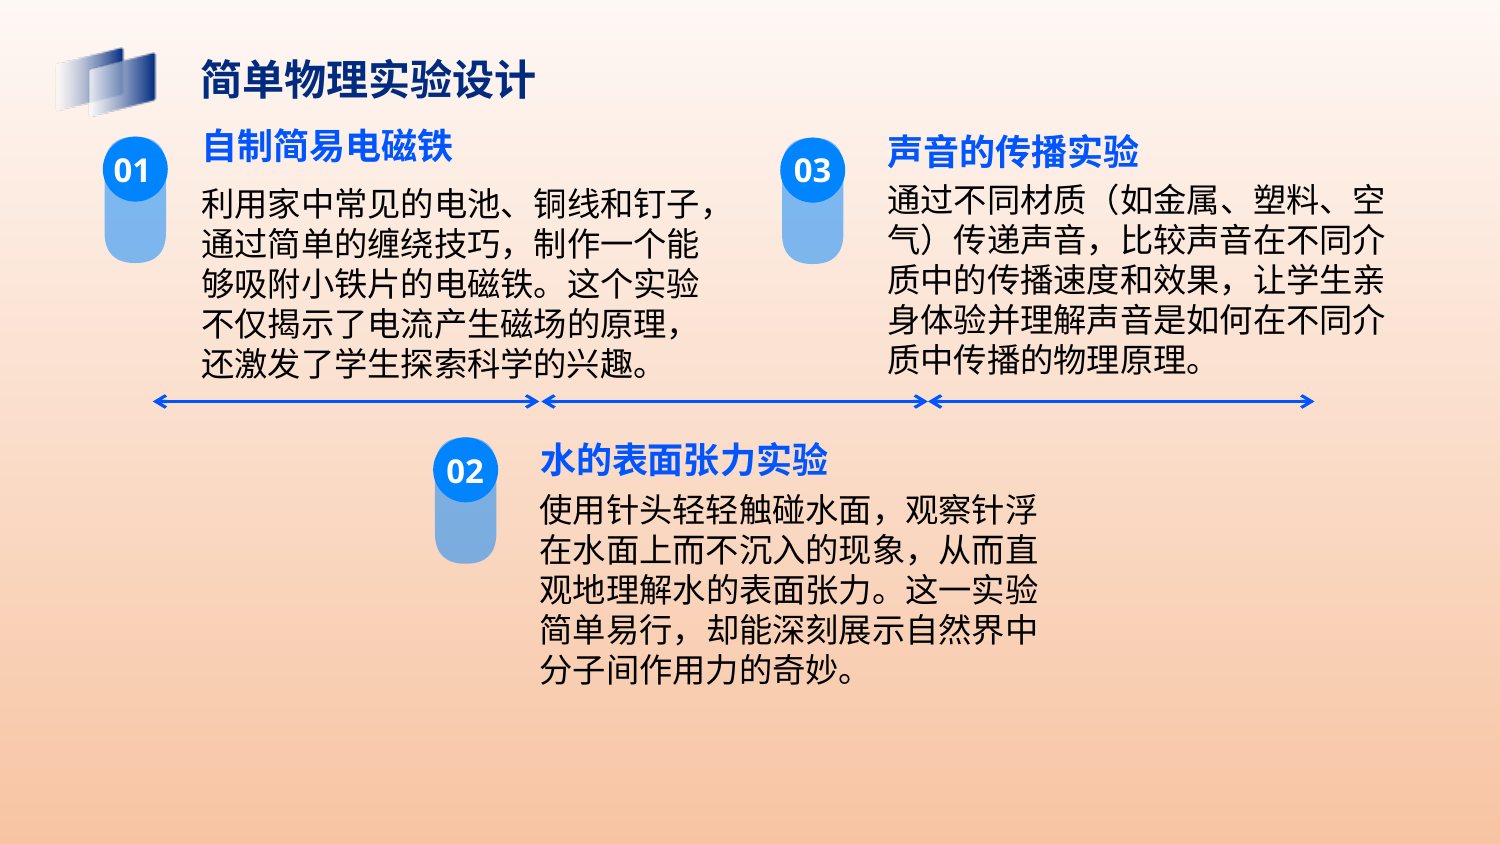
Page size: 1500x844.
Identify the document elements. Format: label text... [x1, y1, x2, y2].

text_box 声音的传播实验 [871, 108, 1412, 163]
text_box 水的表面张力实验 [524, 416, 1065, 473]
text_box [927, 395, 1315, 409]
text_box [434, 506, 497, 564]
text_box 通过不同材质（如金属、塑料、空气）传递声音，比较声音在不同介质中的传播速度和效果，让学生亲身体验并理解声音是如何在不同介质中传播的物理原理。 [871, 163, 1412, 395]
text_box 01 [88, 129, 178, 206]
text_box 03 [764, 129, 862, 206]
text_box [152, 394, 540, 409]
text_box [782, 206, 844, 265]
text_box 简单物理实验设计 [185, 31, 1402, 120]
text_box 自制简易电磁铁 [185, 108, 726, 167]
text_box [104, 206, 167, 264]
text_box 利用家中常见的电池、铜线和钉子，通过简单的缠绕技巧，制作一个能够吸附小铁片的电磁铁。这个实验不仅揭示了电流产生磁场的原理，还激发了学生探索科学的兴趣。 [185, 167, 726, 399]
picture [42, 46, 173, 118]
text_box 02 [418, 429, 512, 506]
text_box [541, 395, 928, 409]
text_box 使用针头轻轻触碰水面，观察针浮在水面上而不沉入的现象，从而直观地理解水的表面张力。这一实验简单易行，却能深刻展示自然界中分子间作用力的奇妙。 [524, 473, 1065, 705]
